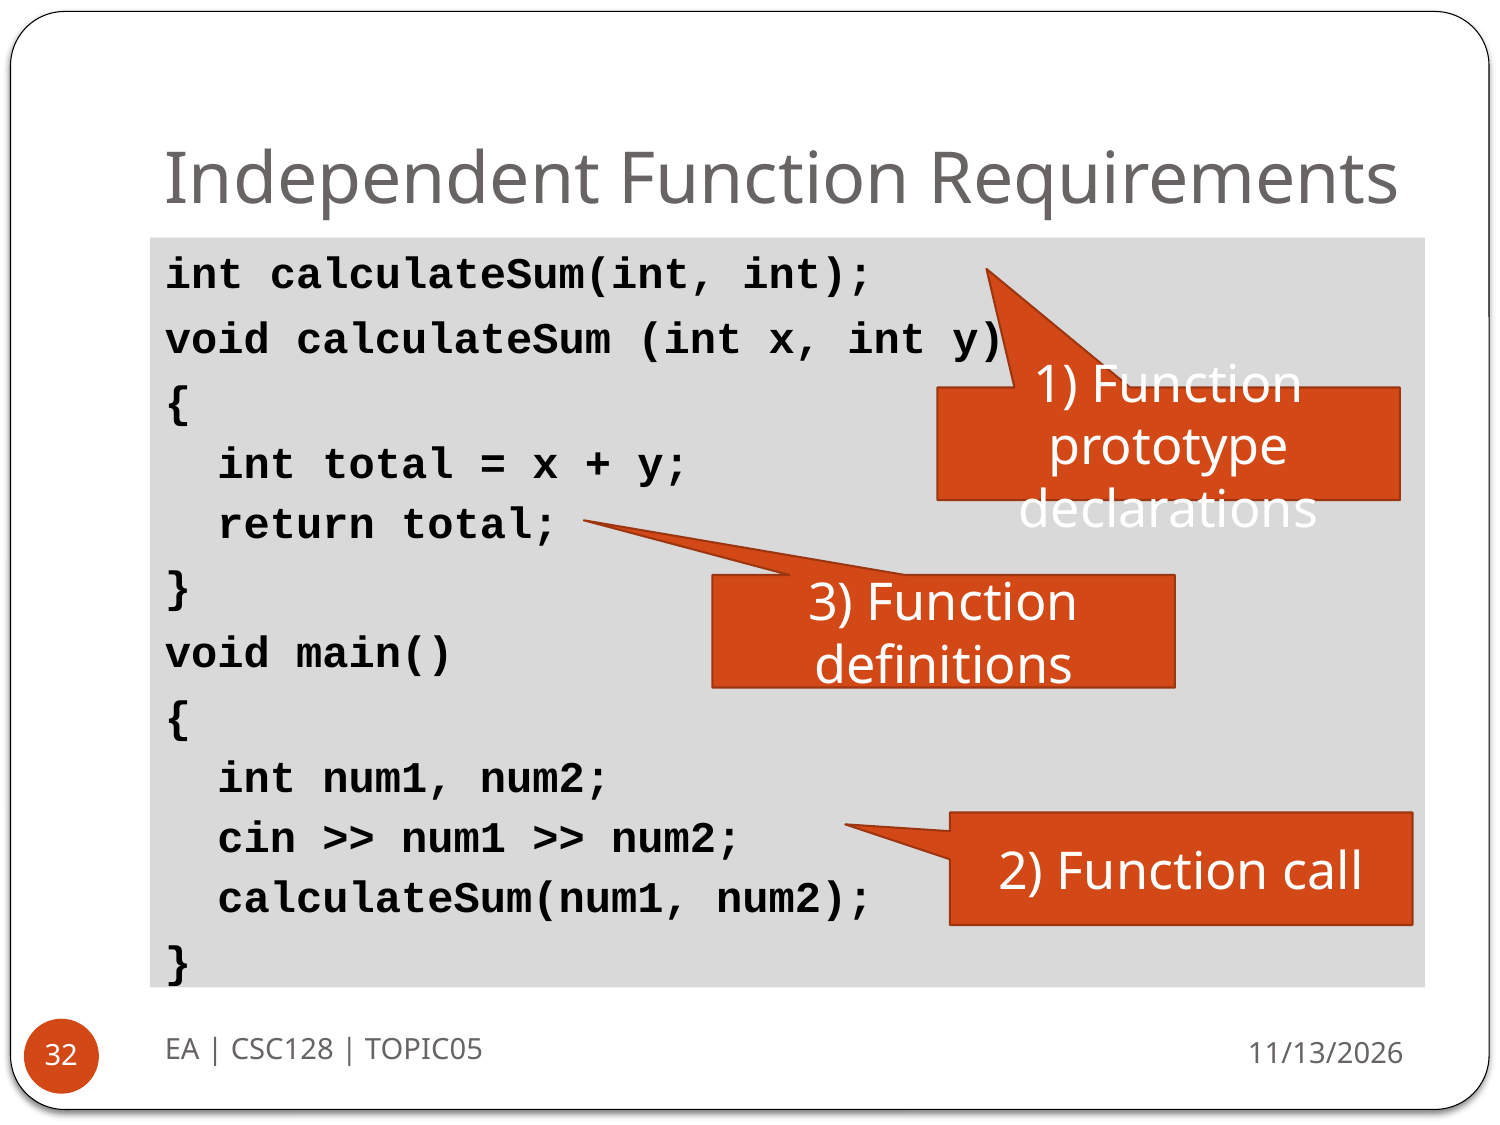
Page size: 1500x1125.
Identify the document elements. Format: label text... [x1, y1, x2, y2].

title Independent Function Requirements [150, 45, 1425, 233]
text_box 1) Function prototype declarations [936, 267, 1401, 502]
text_box 2) Function call [844, 811, 1414, 927]
text_box 3) Function definitions [582, 519, 1176, 689]
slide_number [1012, 1015, 1419, 1094]
slide_number 32 [23, 1018, 99, 1094]
list int calculateSum(int, int); void calculateSum (int x, int y) { int total = x + y; return total; } void main() { int num1, num2; cin >> num1 >> num2; calculateSum(num1, num2); } [150, 237, 1425, 988]
footer EA | CSC128 | TOPIC05 [150, 1012, 800, 1088]
